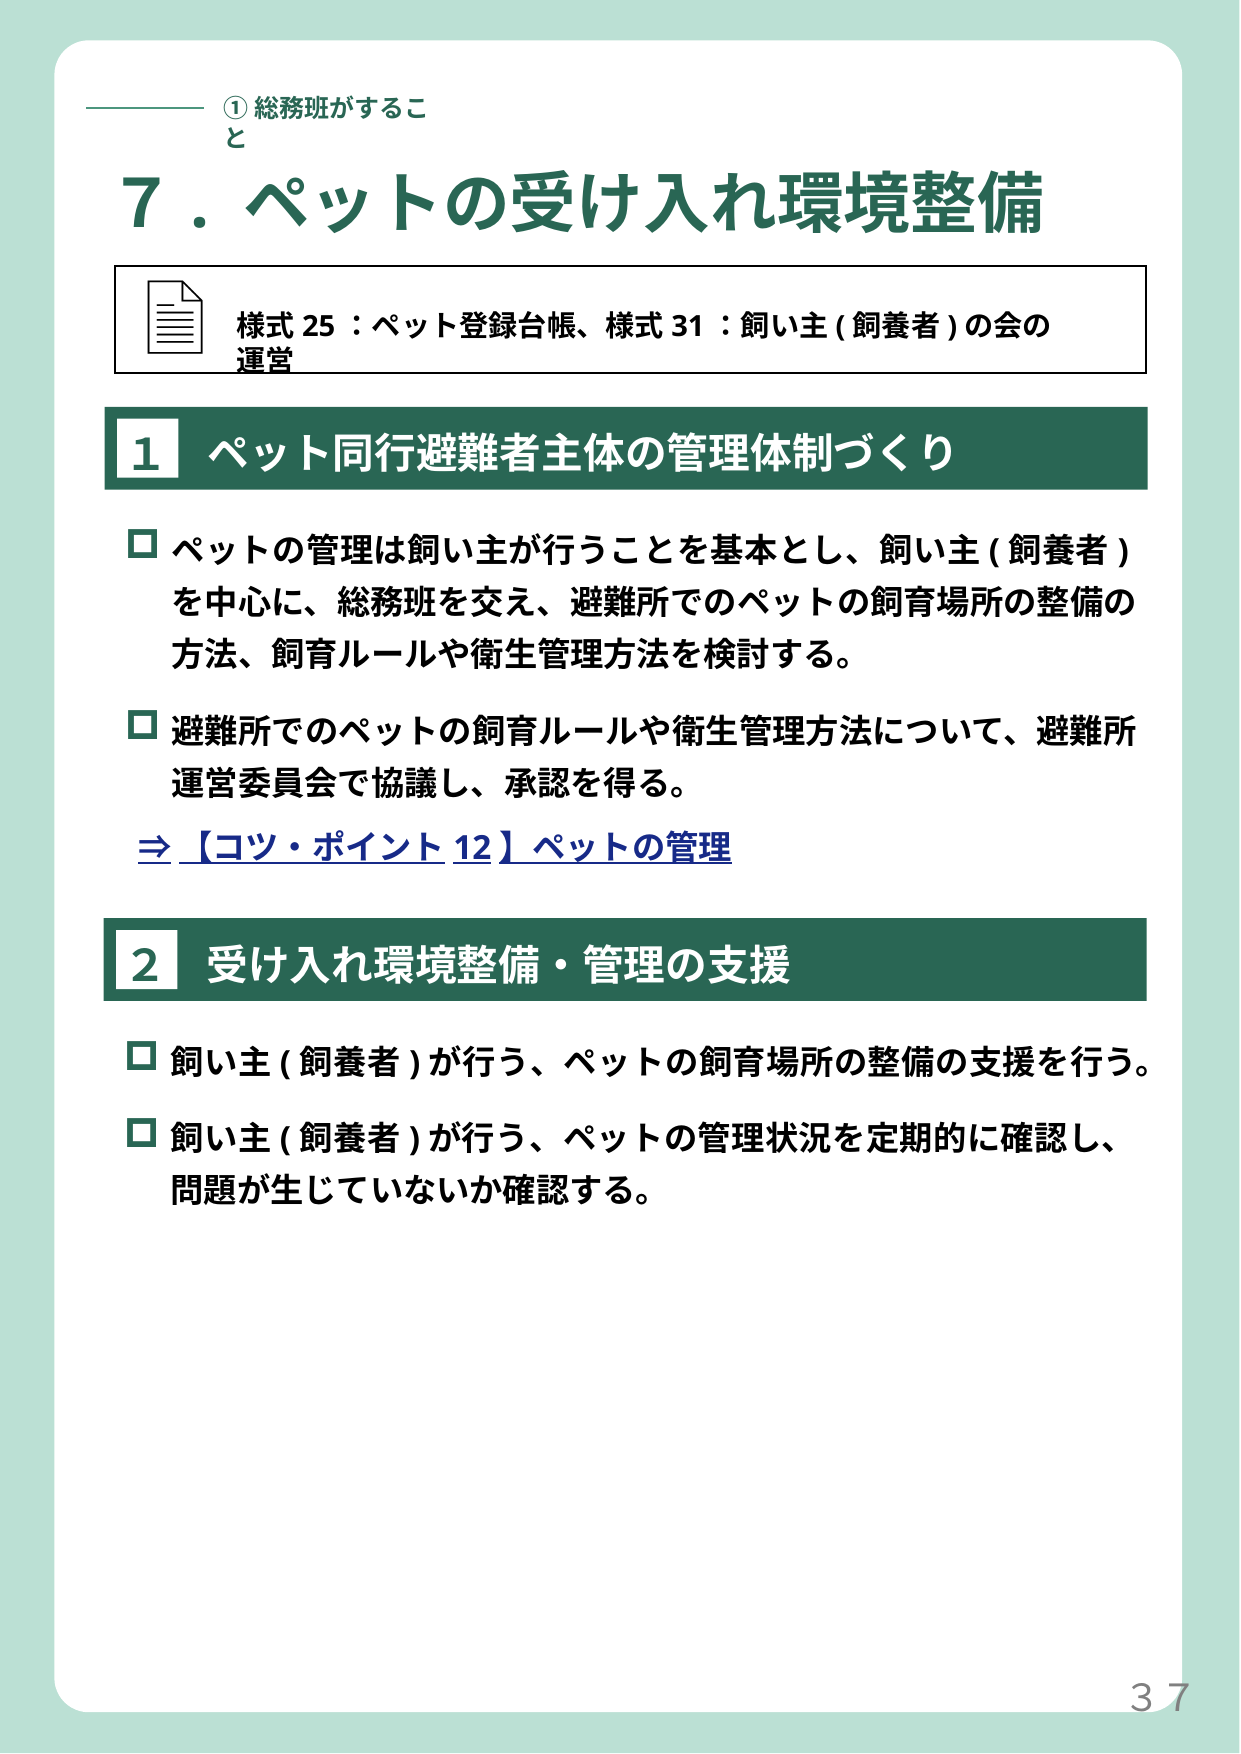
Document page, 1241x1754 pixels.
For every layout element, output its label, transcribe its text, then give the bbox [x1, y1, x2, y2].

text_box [114, 266, 1146, 373]
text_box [103, 918, 1147, 1001]
text_box 様式25：ペット登録台帳、様式31：飼い主(飼養者)の会の運営 [234, 373, 1060, 378]
text_box ペットの管理は飼い主が行うことを基本とし、飼い主(飼養者)を中心に、総務班を交え、避難所でのペットの飼育場所の整備の方法、飼育ルールや衛生管理方法を検討する。 避難所でのペットの飼育ルールや衛生管理方法について、避難所運営委員会で協議し、承認を得る。 [122, 515, 1138, 802]
text_box ⇒【コツ・ポイント12】ペットの管理 [123, 818, 1031, 874]
text_box ３７ [1105, 1666, 1216, 1727]
text_box 飼い主(飼養者)が行う、ペットの飼育場所の整備の支援を行う。 飼い主(飼養者)が行う、ペットの管理状況を定期的に確認し、 問題が生じていないか確認する。 [121, 1026, 1137, 1210]
text_box ７. ペットの受け入れ環境整備 [106, 159, 1112, 242]
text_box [104, 406, 1148, 490]
